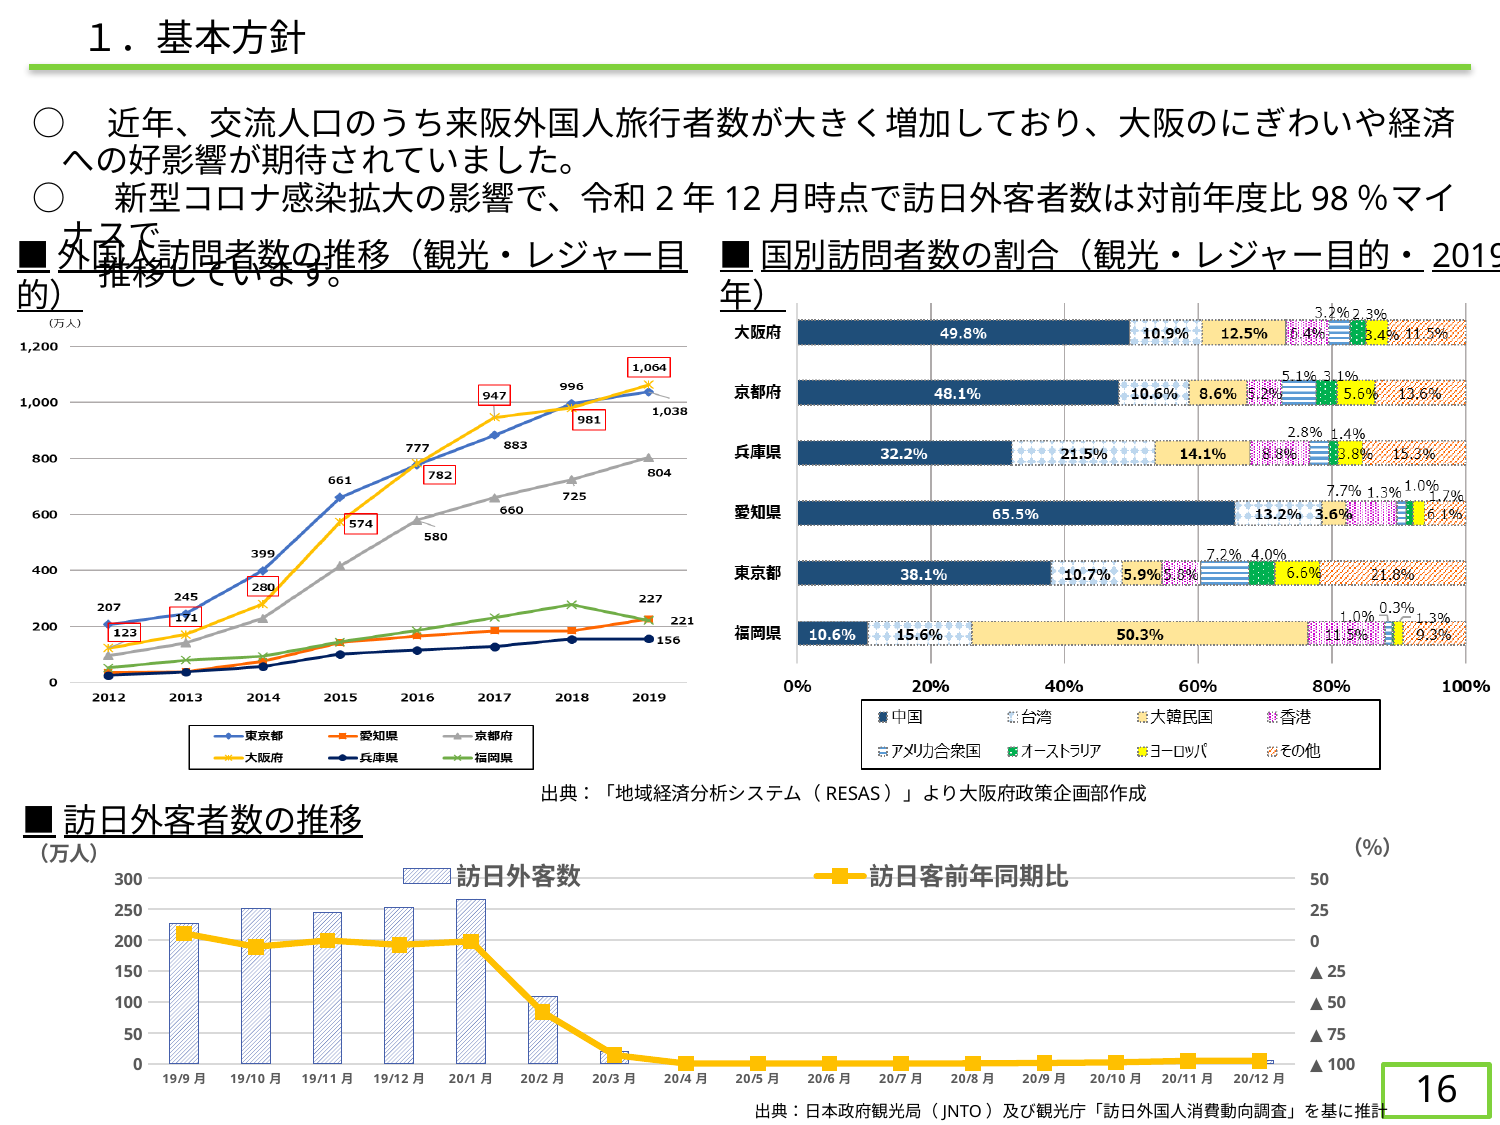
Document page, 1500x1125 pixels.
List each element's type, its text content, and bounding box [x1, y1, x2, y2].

text_box ○ 近年、交流人口のうち来阪外国人旅行者数が大きく増加しており、大阪のにぎわいや経済への好影響が期待されていました。 ○ 新型コロナ感染拡大の影響で、令和2年12月時点で訪日外客者数は対前年度比98％マイナスで 推移しています。 [17, 96, 1471, 299]
text_box 出典：「地域経済分析システム（RESAS）」より大阪府政策企画部作成 [706, 773, 1167, 812]
text_box ■国別訪問者数の割合（観光・レジャー目的・2019年） [718, 219, 1500, 281]
chart [24, 817, 1448, 1094]
picture [14, 294, 703, 777]
text_box １．基本方針 [29, 6, 1365, 64]
text_box 出典：日本政府観光局（JNTO）及び観光庁「訪日外国人消費動向調査」を基に推計 [739, 1093, 1500, 1125]
text_box 15 [1451, 1062, 1492, 1093]
text_box ■外国人訪問者数の推移（観光・レジャー目的） [15, 237, 713, 310]
picture [723, 276, 1500, 775]
text_box ■訪日外客者数の推移 [21, 782, 719, 819]
